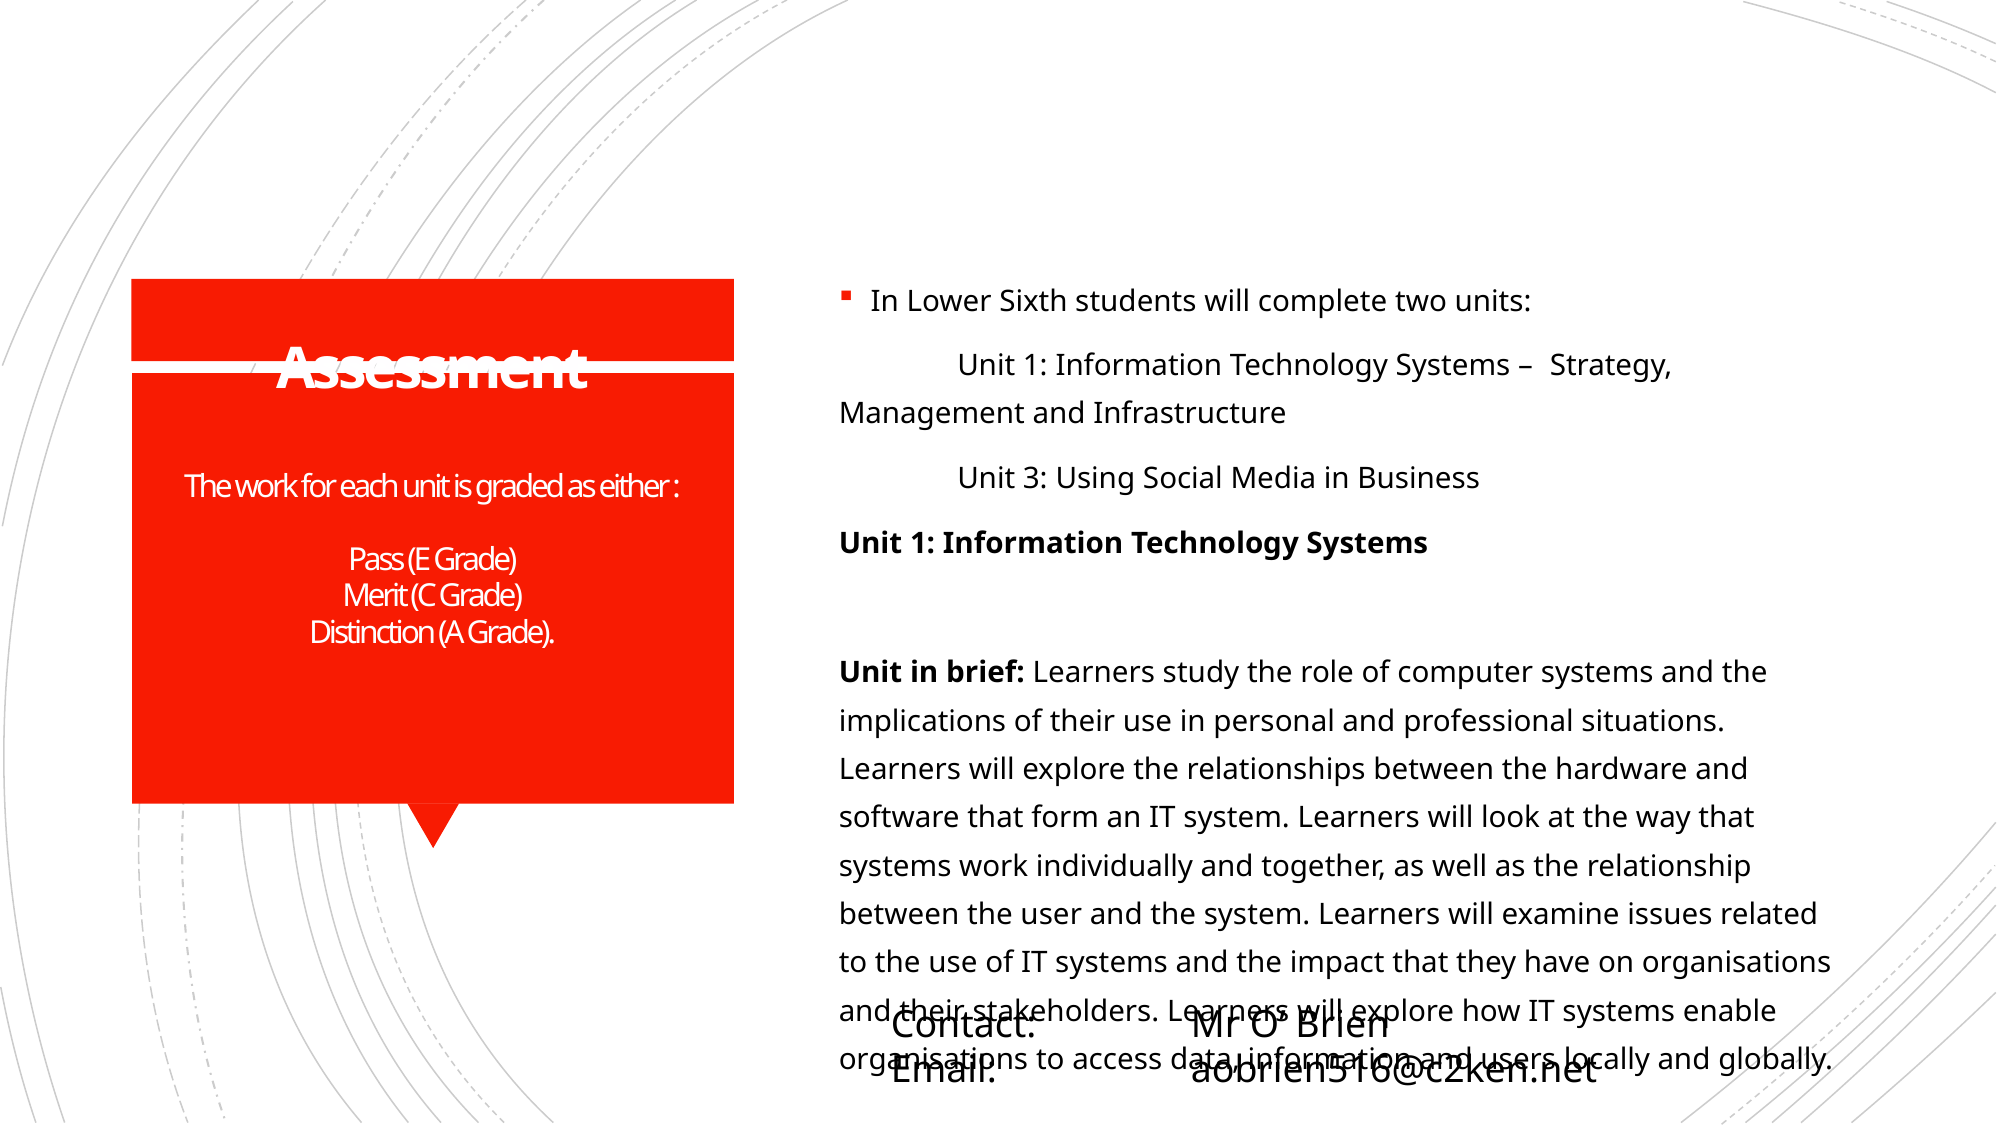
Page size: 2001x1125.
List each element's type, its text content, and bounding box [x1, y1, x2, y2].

text_box Contact: Mr O’ Brien Email: aobrien516@c2ken.net [876, 992, 1613, 1098]
list In Lower Sixth students will complete two units: Unit 1: Information Technology Systems – Strategy, Management and Infrastructure Unit 3: Using Social Media in Business Unit 1: Information Technology Systems Unit in brief: Learners study the role of computer systems and the implications of their use in personal and professional situations. Learners will explore the relationships between the hardware and software that form an IT system. Learners will look at the way that systems work individually and together, as well as the relationship between the user and the system. Learners will examine issues related to the use of IT systems and the impact that they have on organisations and their stakeholders. Learners will explore how IT systems enable organisations to access data, information and users locally and globally. [823, 263, 1855, 1125]
title Assessment The work for each unit is graded as either : Pass (E Grade) Merit (C Grade) Distinction (A Grade). [145, 291, 720, 695]
